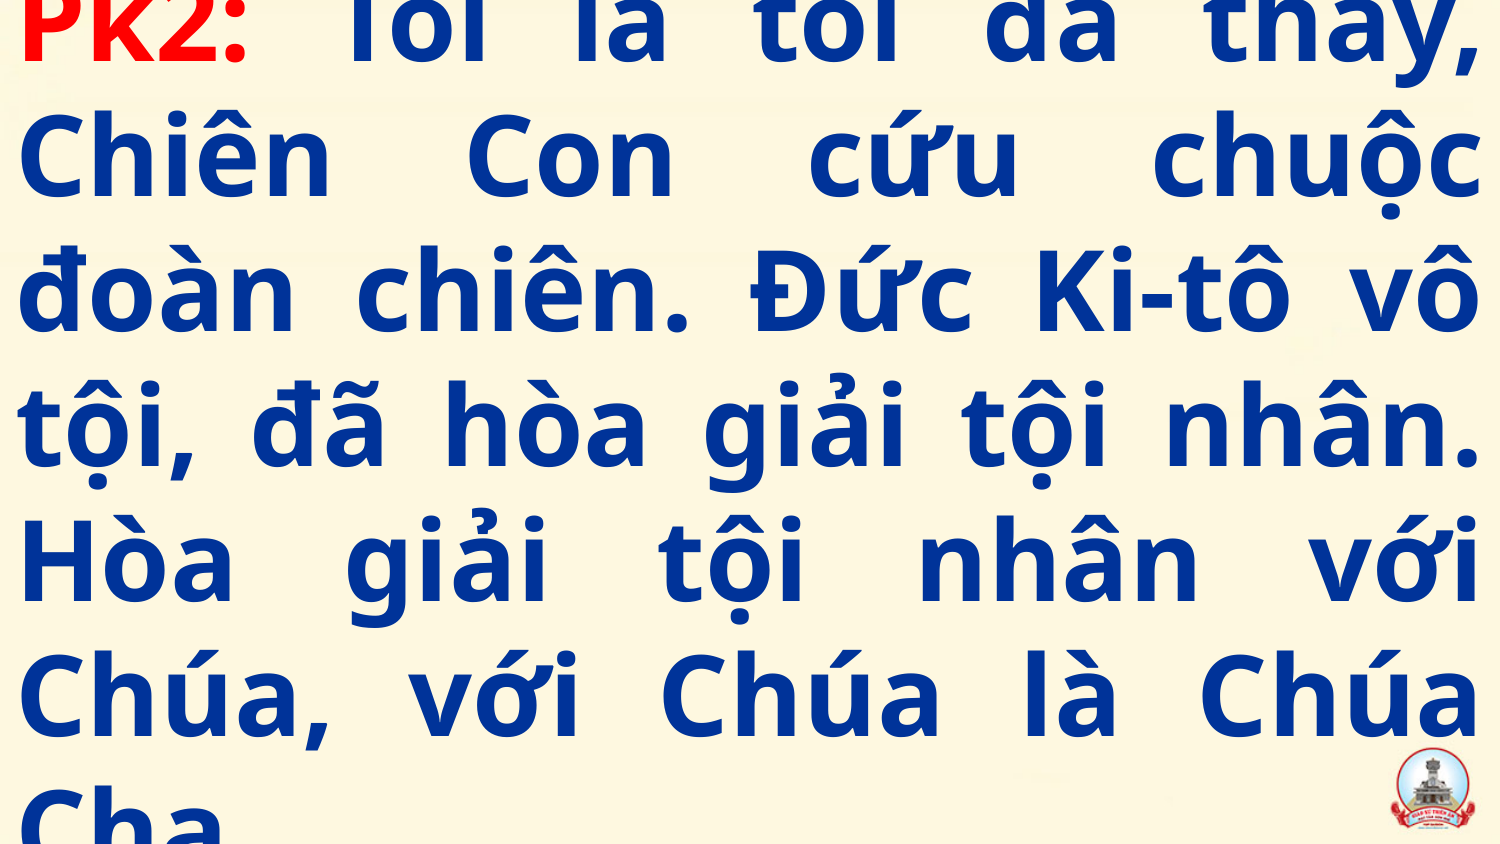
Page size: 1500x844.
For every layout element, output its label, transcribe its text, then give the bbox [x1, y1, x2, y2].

title Pk2: Tôi là tôi đã thấy, Chiên Con cứu chuộc đoàn chiên. Đức Ki-tô vô tội, đã hòa giải tội nhân. Hòa giải tội nhân với Chúa, với Chúa là Chúa Cha. [0, 0, 1500, 844]
